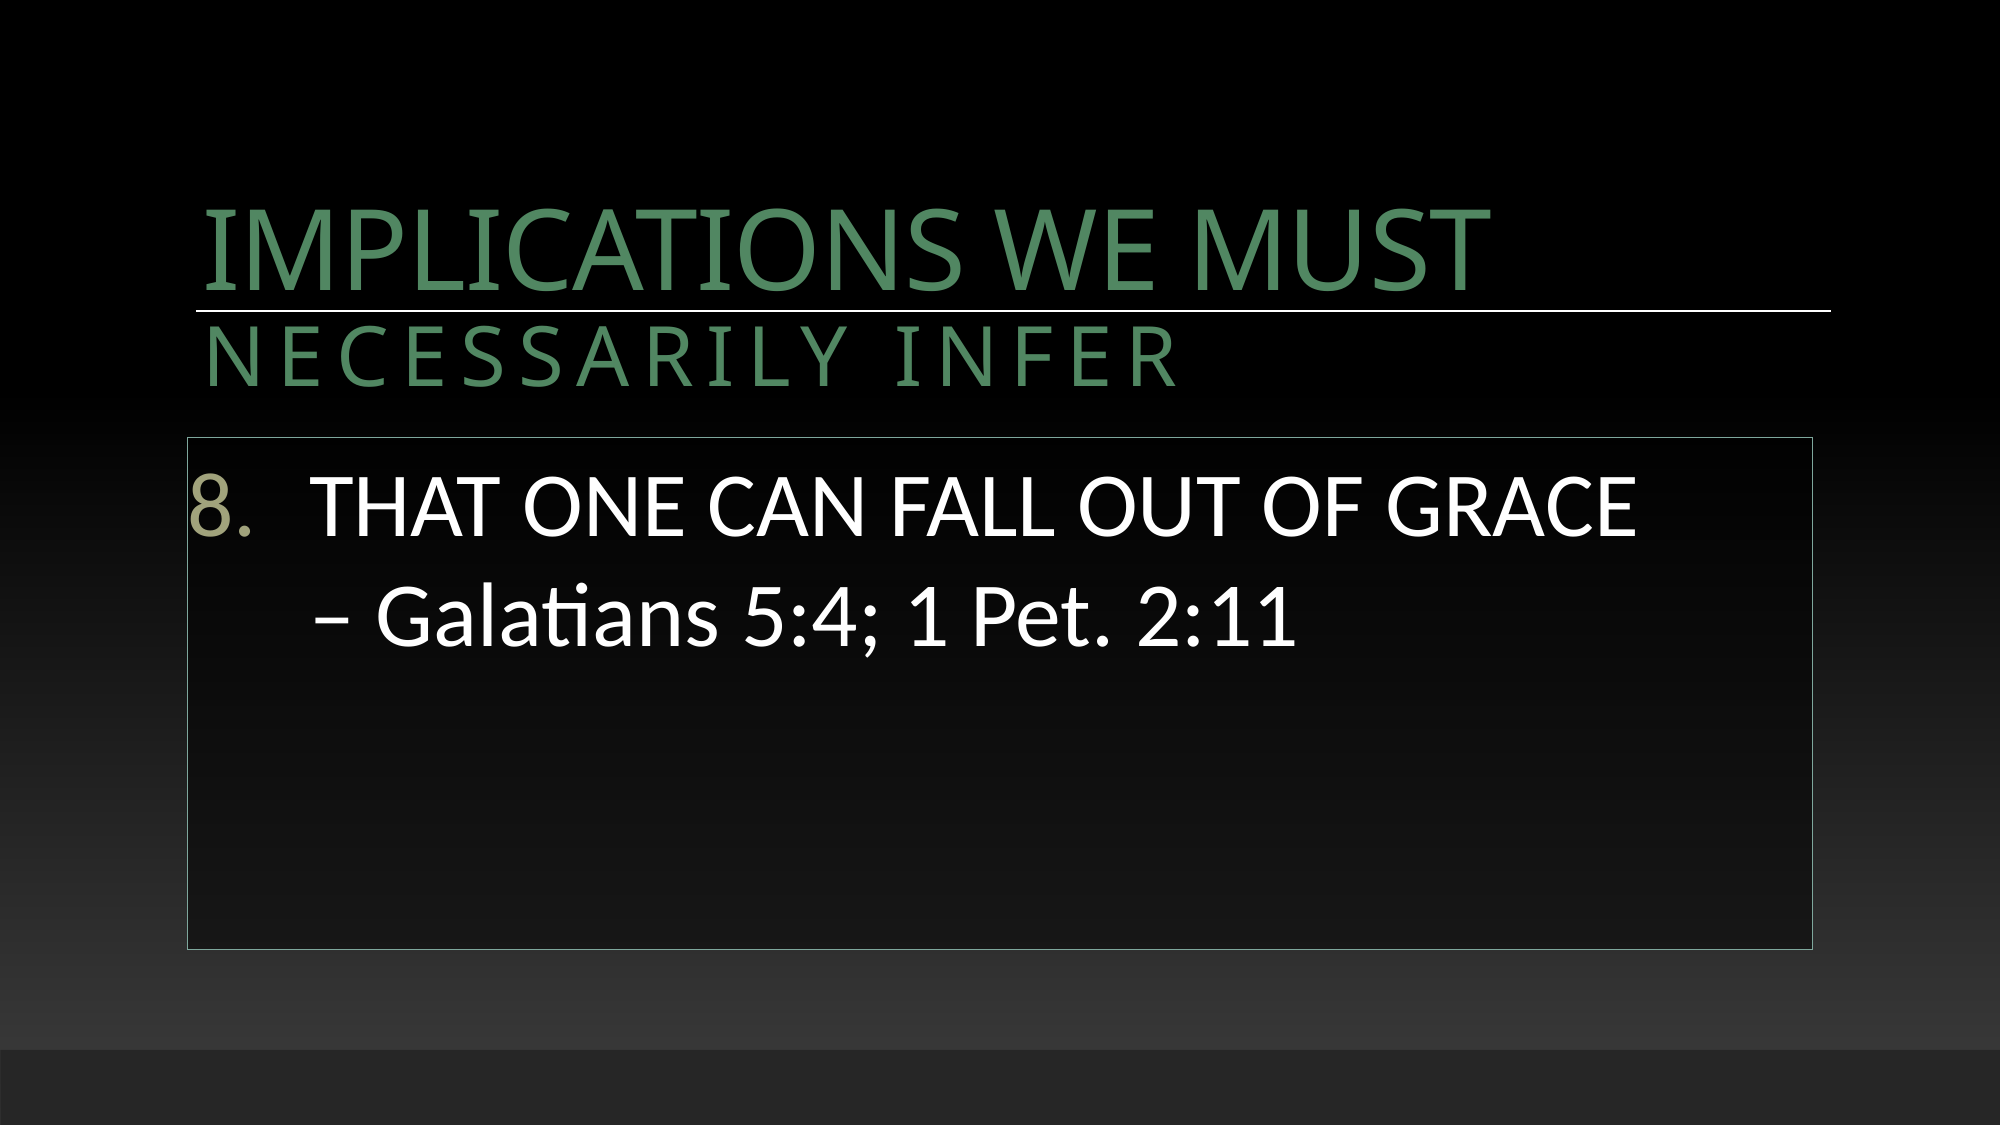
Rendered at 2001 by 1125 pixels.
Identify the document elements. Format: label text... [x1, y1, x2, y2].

title IMPLICATIONS WE MUST NECESSARILY INFER [187, 99, 1813, 413]
list THAT ONE CAN FALL OUT OF GRACE – Galatians 5:4; 1 Pet. 2:11 [187, 437, 1813, 950]
